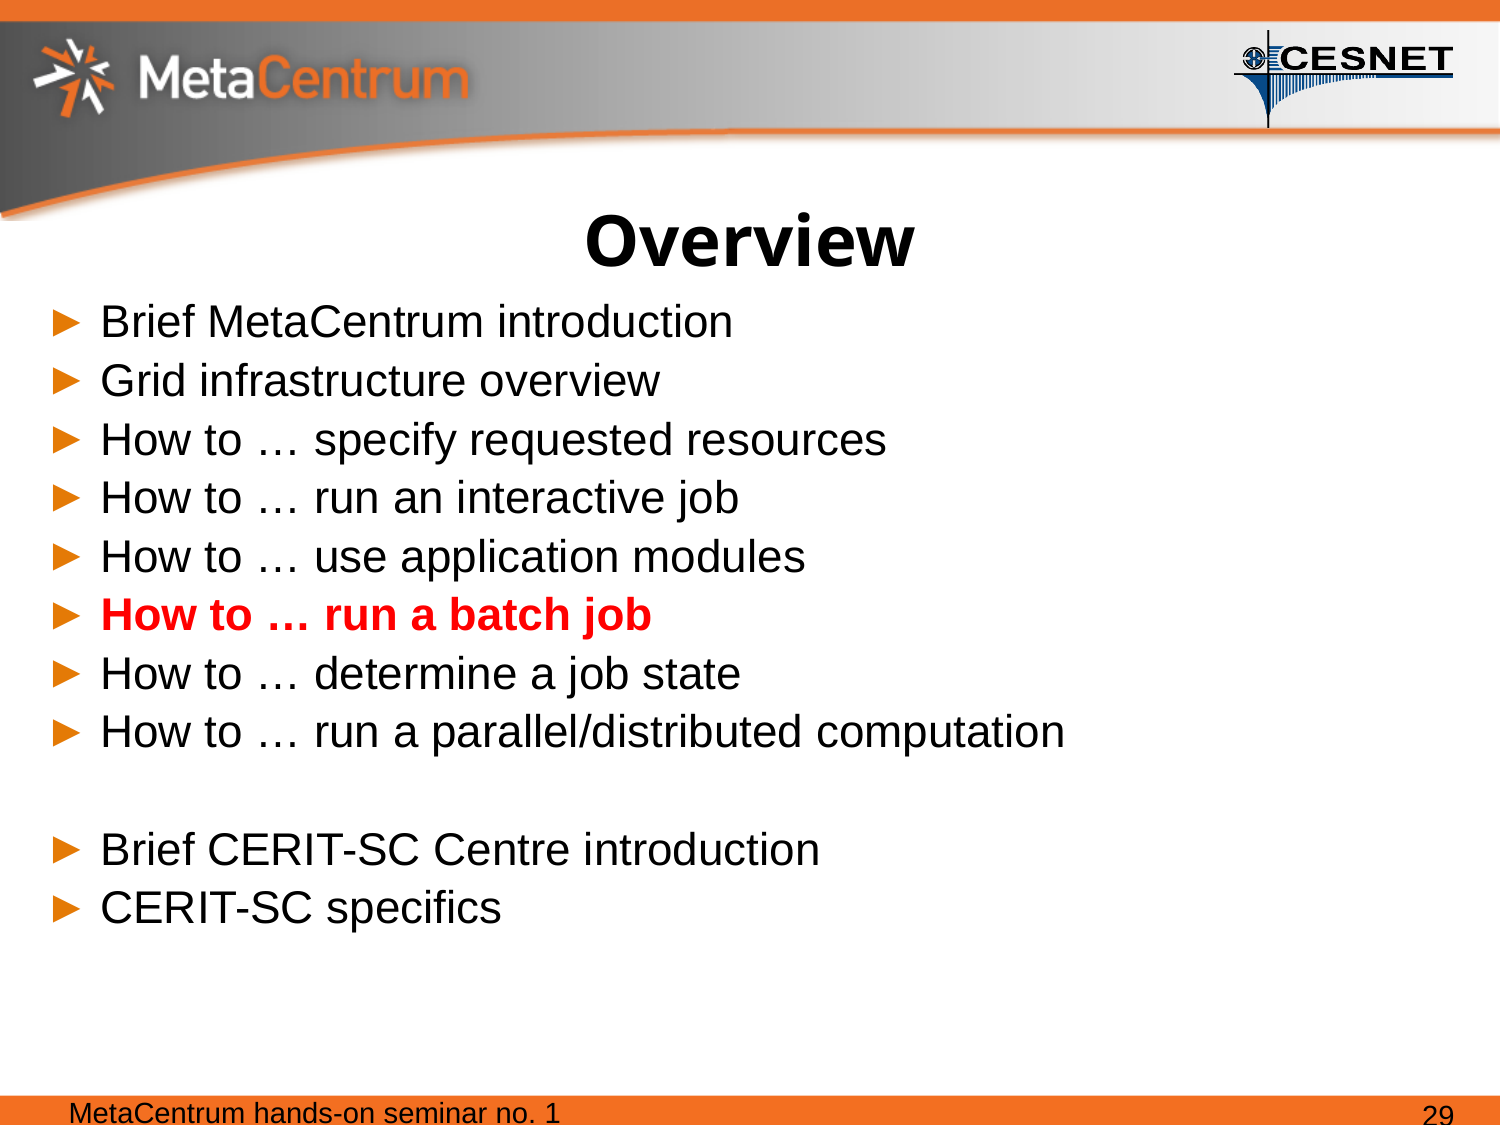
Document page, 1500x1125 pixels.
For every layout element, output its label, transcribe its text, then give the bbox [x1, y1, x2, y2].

title Overview [0, 172, 1500, 303]
picture [0, 0, 1500, 172]
list Brief MetaCentrum introduction Grid infrastructure overview How to … specify requested resources How to … run an interactive job How to … use application modules How to … run a batch job How to … determine a job state How to … run a parallel/distributed computation Brief CERIT-SC Centre introduction CERIT-SC specifics [29, 290, 1471, 971]
footer MetaCentrum hands-on seminar no. 1 [53, 1086, 987, 1122]
slide_number 29 [1296, 1089, 1470, 1121]
